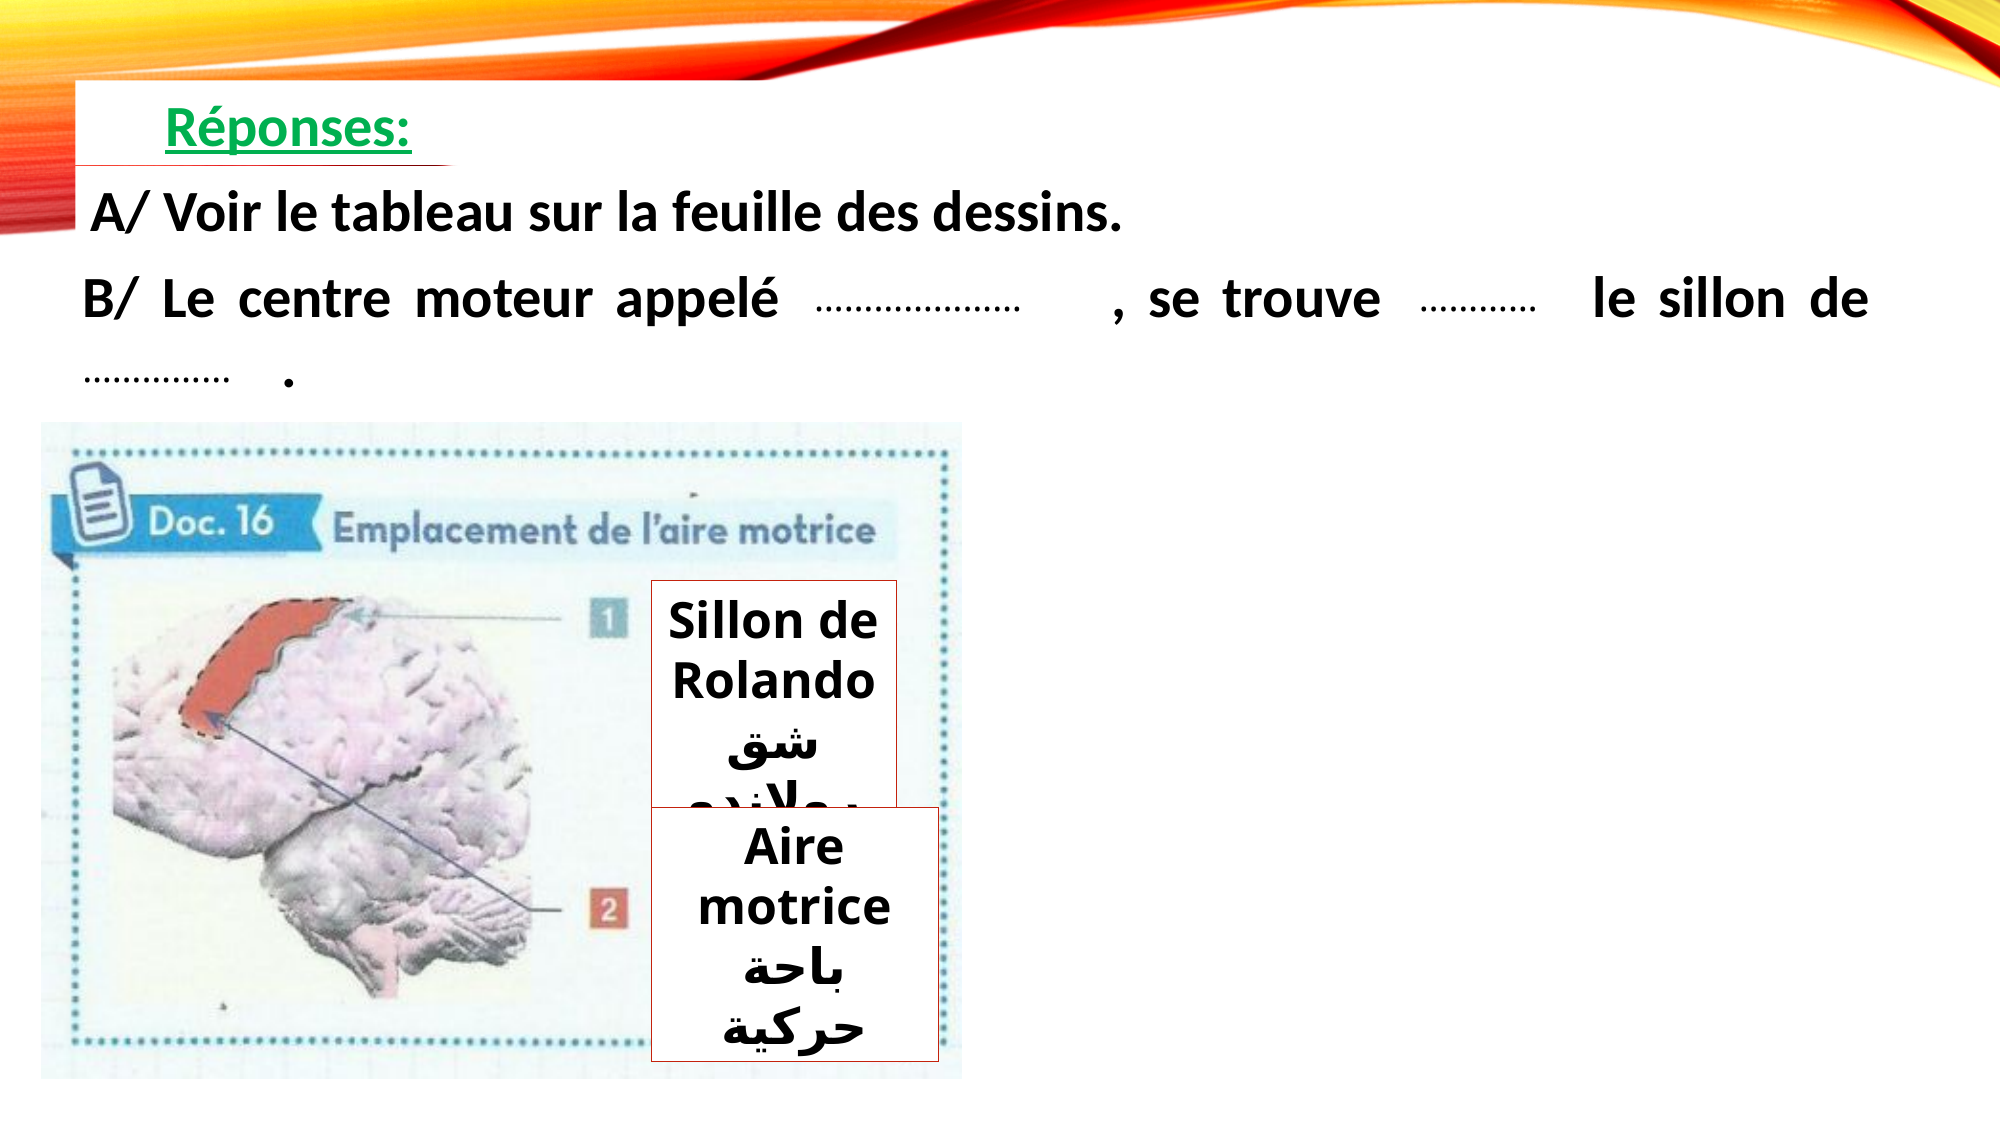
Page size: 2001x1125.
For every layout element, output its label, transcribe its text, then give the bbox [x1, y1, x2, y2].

text_box Réponses: [75, 80, 1893, 165]
text_box ………… [1404, 266, 1589, 326]
text_box …………... [67, 337, 283, 398]
picture [0, 0, 2000, 237]
text_box A/ Voir le tableau sur la feuille des dessins. [75, 166, 1893, 251]
text_box B/ Le centre moteur appelé Aire motrice, se trouve devant le sillon de Rolando. [67, 251, 1885, 407]
text_box ………………… [799, 266, 1115, 326]
picture [41, 422, 962, 1079]
